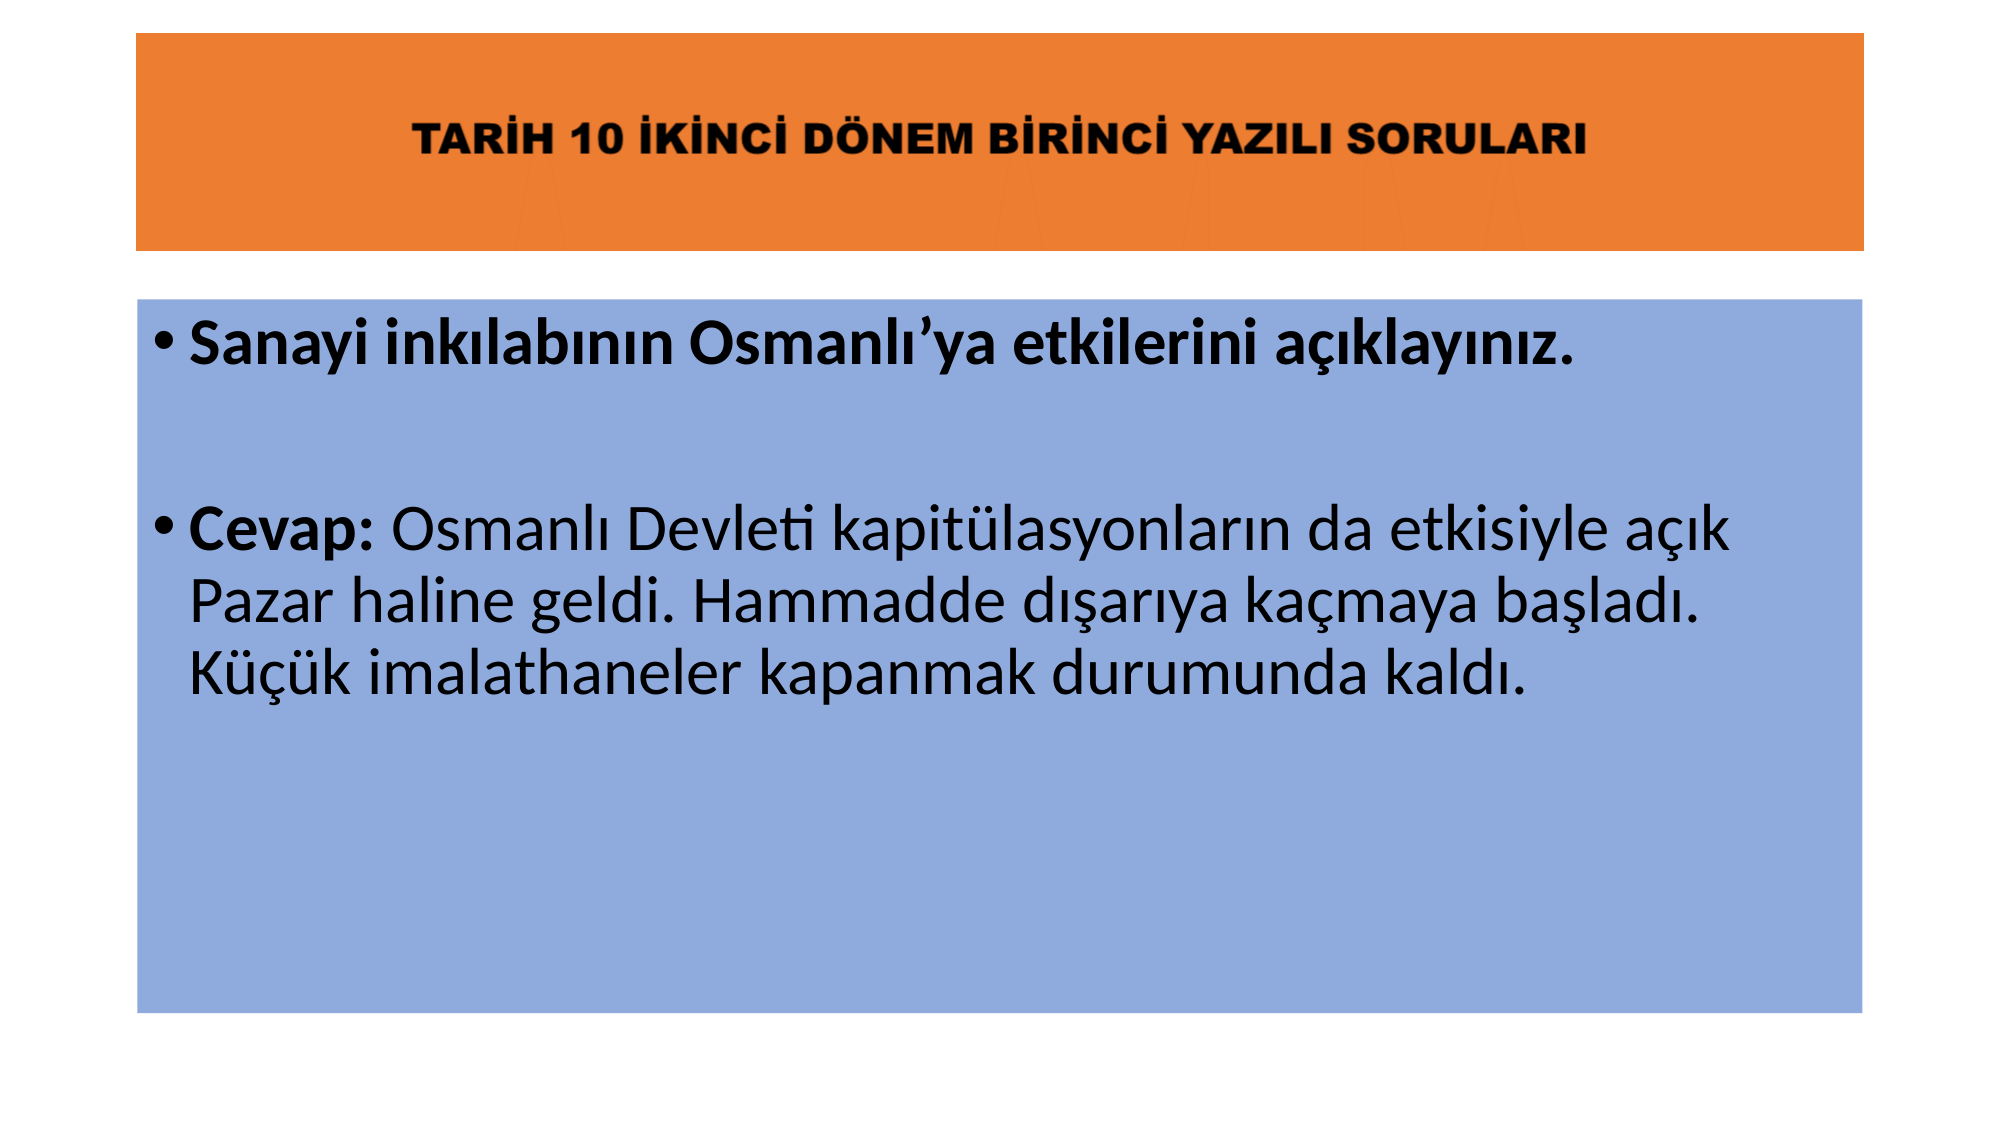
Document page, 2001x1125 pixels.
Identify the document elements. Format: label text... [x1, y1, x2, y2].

picture [136, 33, 1864, 251]
list Sanayi inkılabının Osmanlı’ya etkilerini açıklayınız. Cevap: Osmanlı Devleti kapitülasyonların da etkisiyle açık Pazar haline geldi. Hammadde dışarıya kaçmaya başladı. Küçük imalathaneler kapanmak durumunda kaldı. [137, 299, 1863, 1014]
